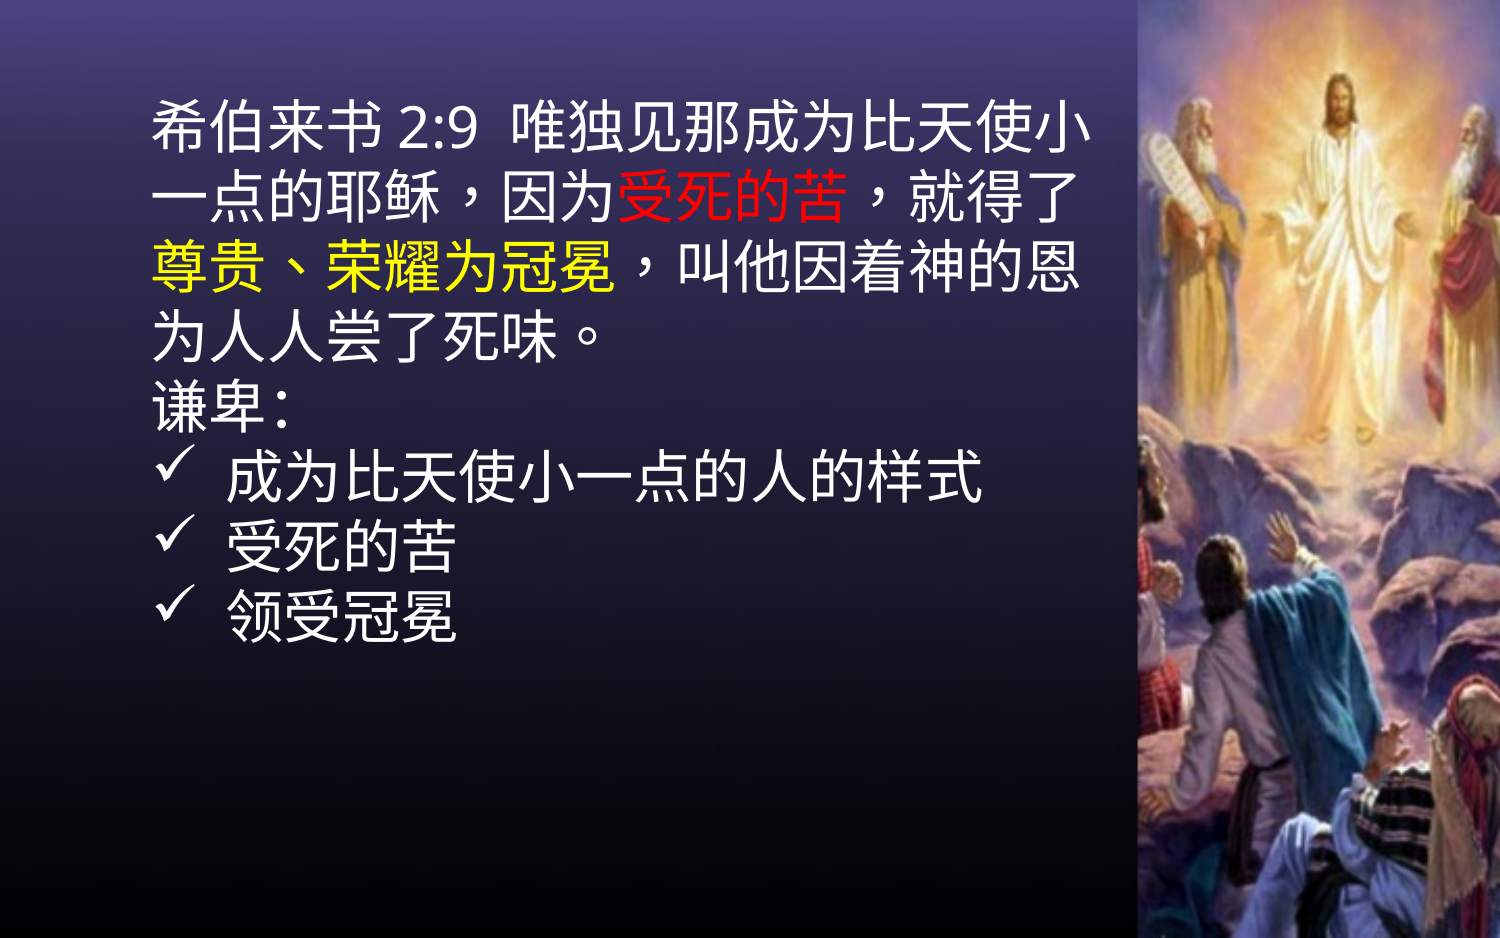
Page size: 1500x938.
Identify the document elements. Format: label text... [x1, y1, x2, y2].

text_box 希伯来书2:9 唯独见那成为比天使小一点的耶稣，因为受死的苦，就得了尊贵、荣耀为冠冕，叫他因着神的恩为人人尝了死味。 谦卑： 成为比天使小一点的人的样式 受死的苦 领受冠冕 [136, 83, 1156, 658]
picture [0, 0, 1500, 938]
